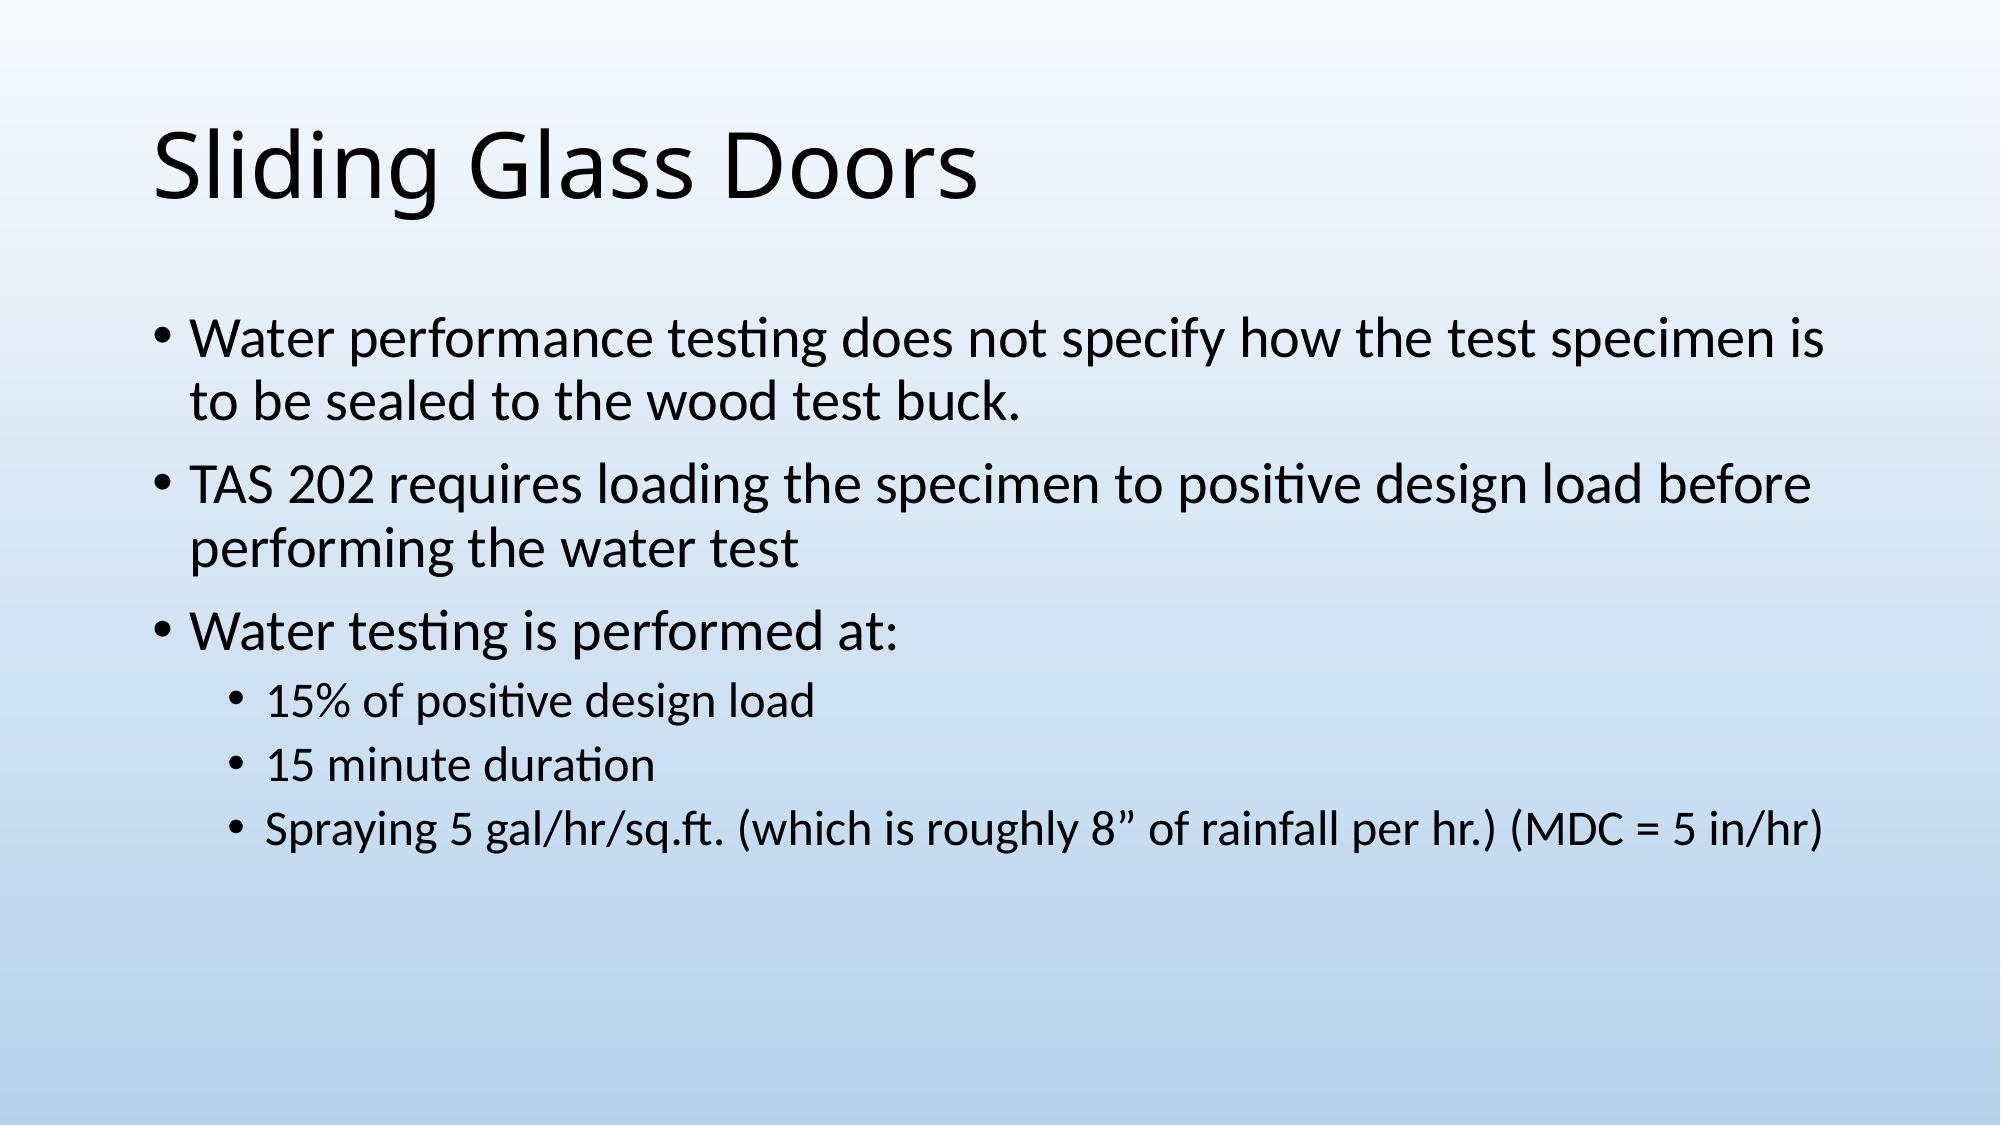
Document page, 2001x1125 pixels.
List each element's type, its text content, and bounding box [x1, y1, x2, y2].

title Sliding Glass Doors [137, 59, 1863, 278]
list Water performance testing does not specify how the test specimen is to be sealed to the wood test buck. TAS 202 requires loading the specimen to positive design load before performing the water test Water testing is performed at: 15% of positive design load 15 minute duration Spraying 5 gal/hr/sq.ft. (which is roughly 8” of rainfall per hr.) (MDC = 5 in/hr) [137, 299, 1863, 1014]
